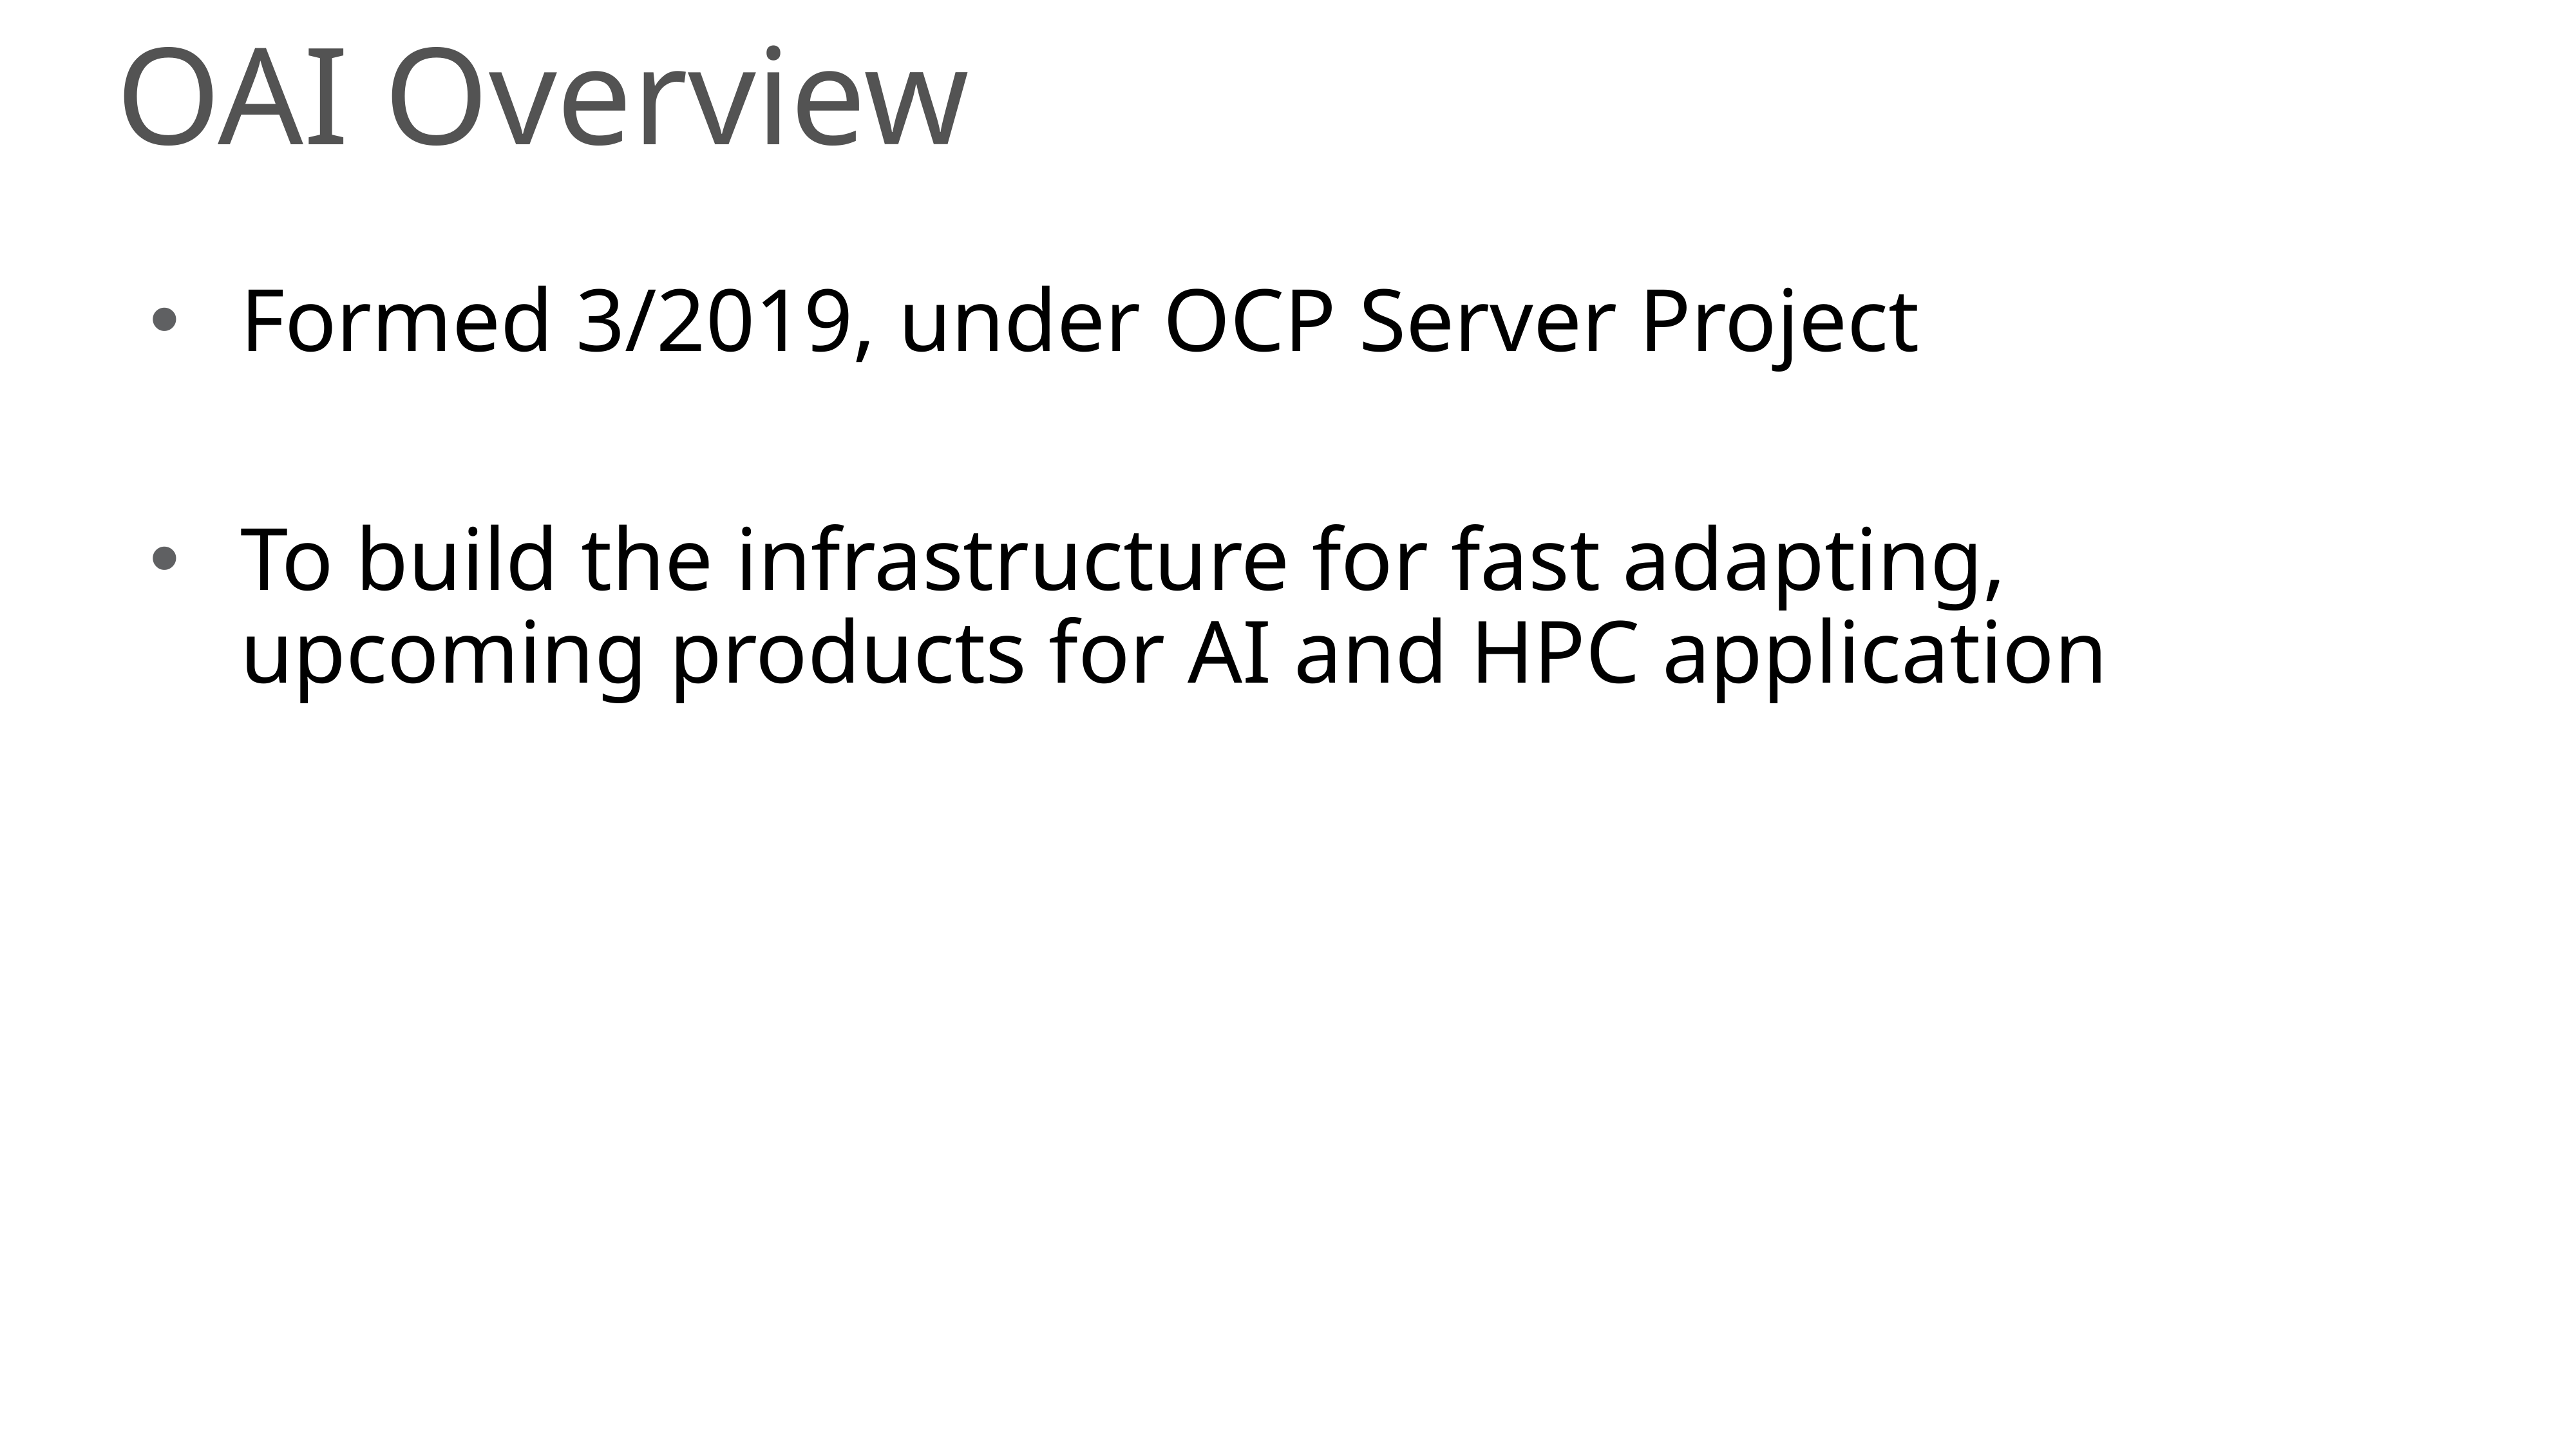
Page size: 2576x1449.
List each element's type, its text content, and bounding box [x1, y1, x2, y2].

list Formed 3/2019, under OCP Server Project To build the infrastructure for fast adapting, upcoming products for AI and HPC application [116, 272, 2399, 1192]
title OAI Overview [106, 37, 2329, 166]
